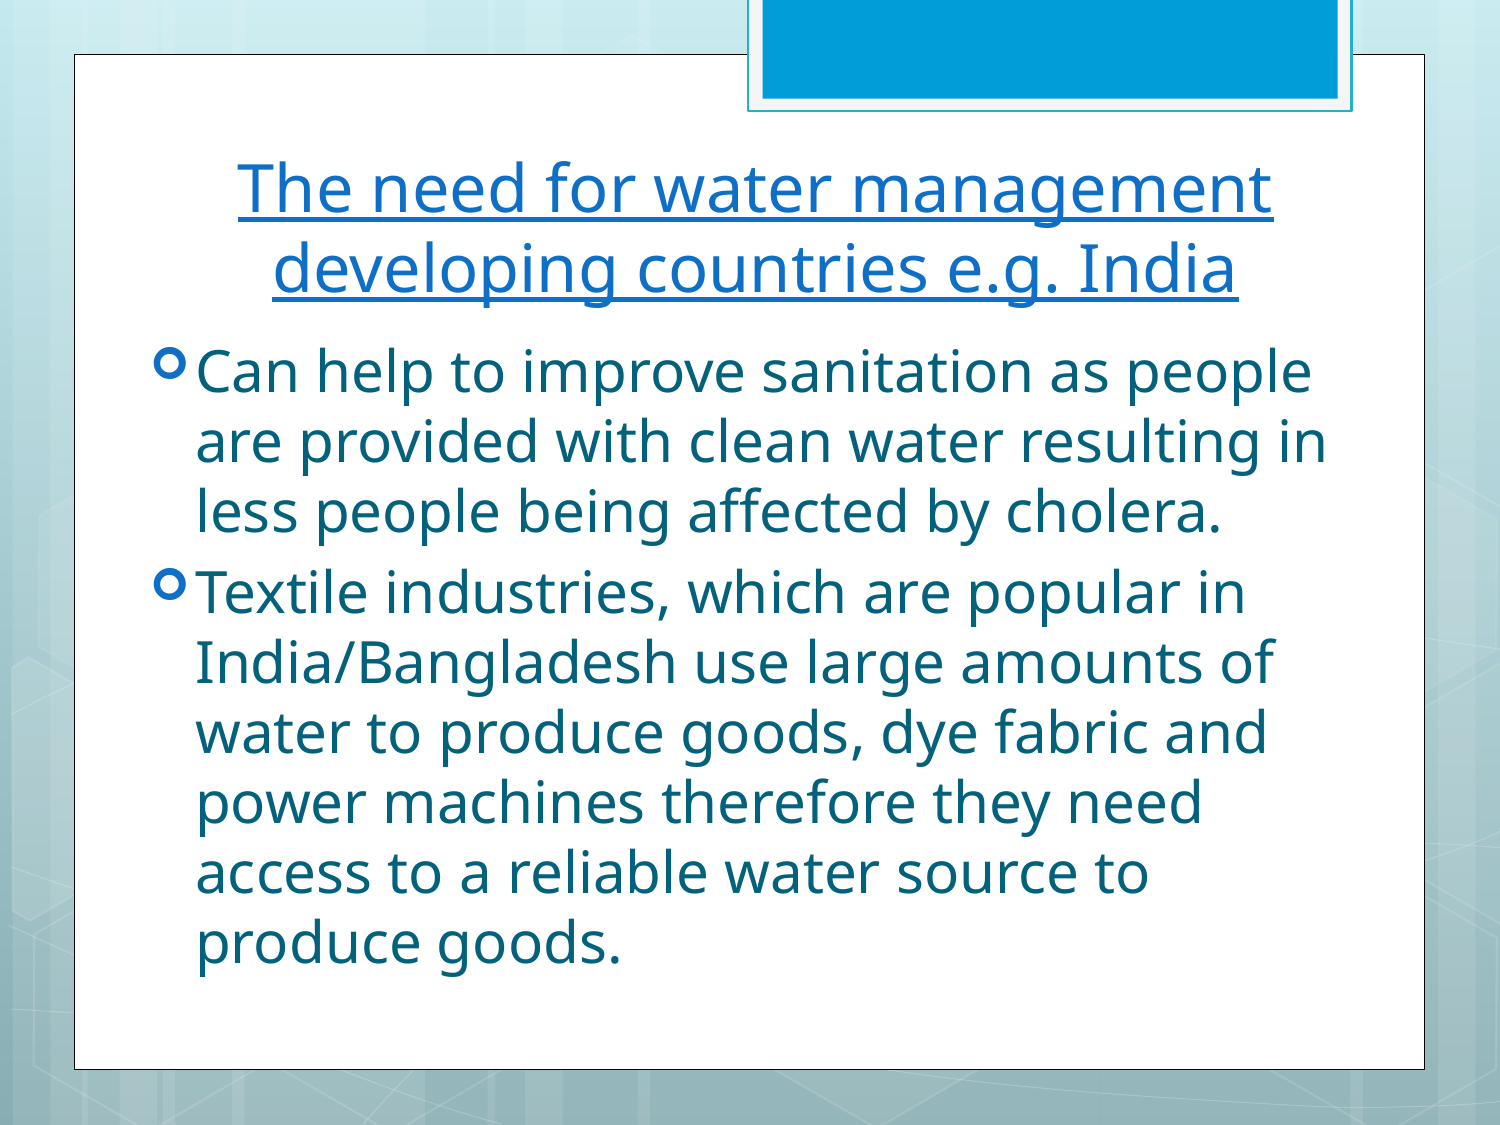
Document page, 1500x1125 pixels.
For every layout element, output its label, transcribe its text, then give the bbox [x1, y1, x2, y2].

title The need for water management developing countries e.g. India [123, 125, 1388, 313]
list Can help to improve sanitation as people are provided with clean water resulting in less people being affected by cholera. Textile industries, which are popular in India/Bangladesh use large amounts of water to produce goods, dye fabric and power machines therefore they need access to a reliable water source to produce goods. [123, 326, 1365, 988]
